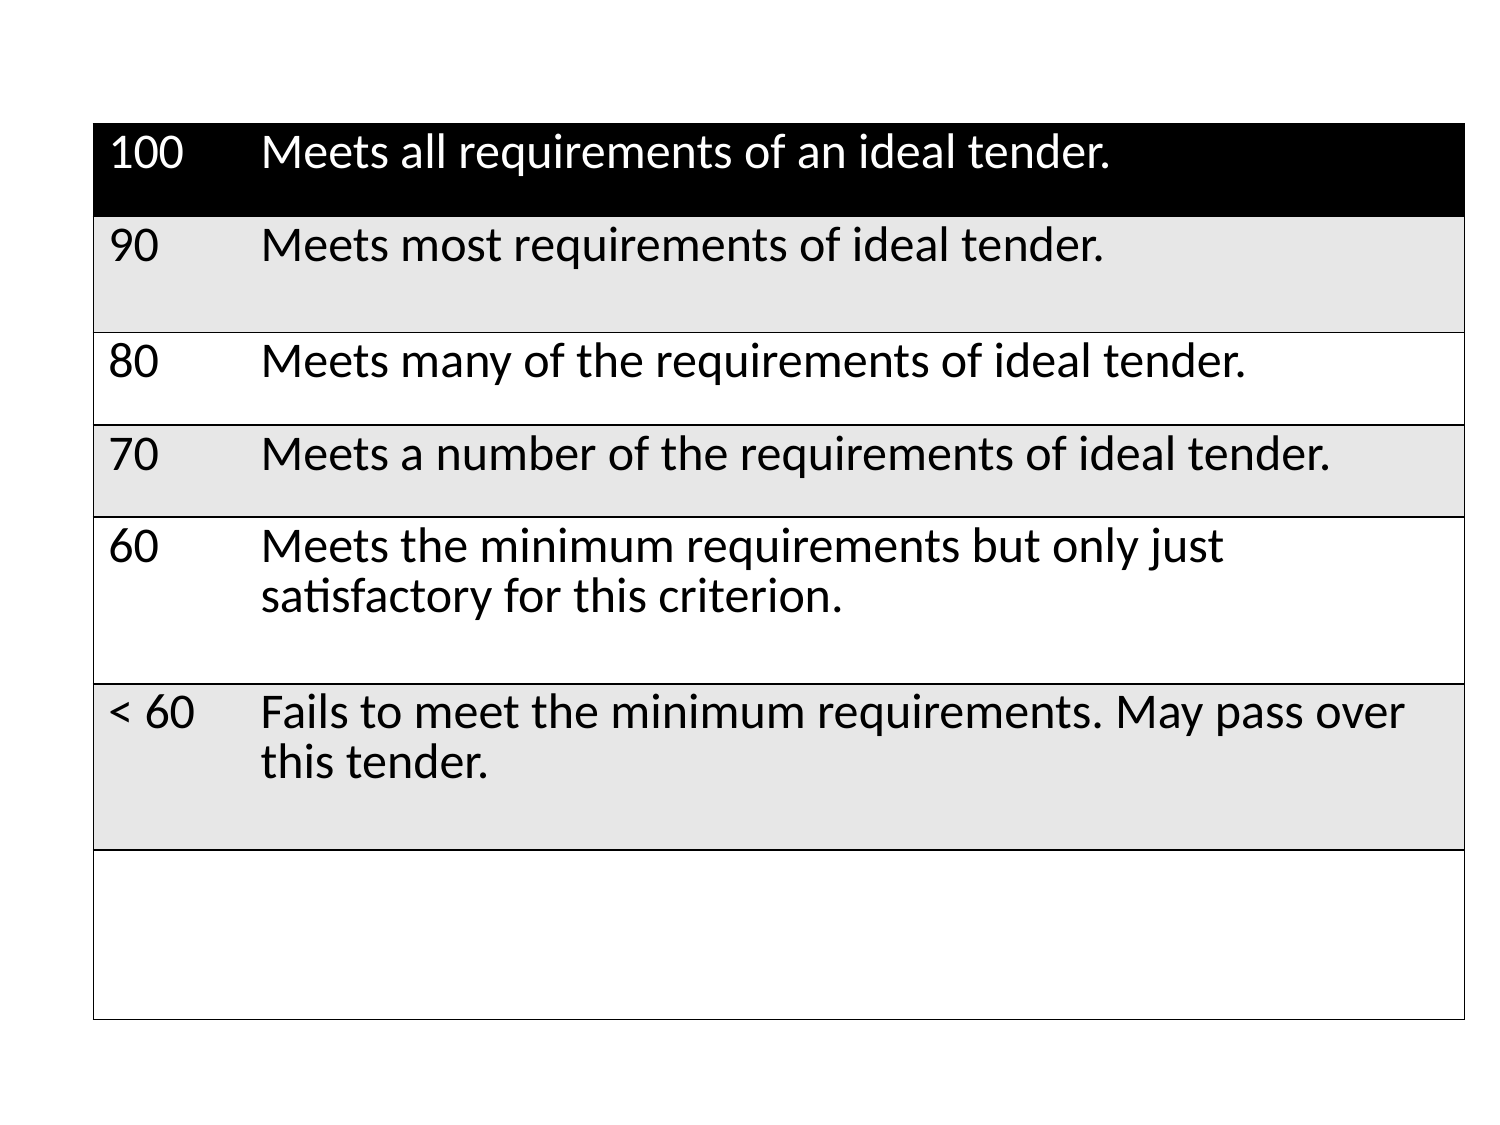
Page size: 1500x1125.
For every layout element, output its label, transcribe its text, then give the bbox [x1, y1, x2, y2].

table_cell < 60 [94, 685, 246, 849]
table_cell 80 [94, 333, 246, 424]
table_cell 70 [94, 426, 246, 516]
table_header 100 [94, 125, 246, 216]
table_cell 60 [94, 518, 246, 683]
table_cell Meets the minimum requirements but only just satisfactory for this criterion. [246, 518, 1464, 683]
table_cell Meets most requirements of ideal tender. [246, 217, 1464, 332]
table_cell 90 [94, 217, 246, 332]
table_header Meets all requirements of an ideal tender. [246, 125, 1464, 216]
table_cell Meets a number of the requirements of ideal tender. [246, 426, 1464, 516]
table_cell Meets many of the requirements of ideal tender. [246, 333, 1464, 424]
table_cell [94, 851, 1464, 1019]
table_cell Fails to meet the minimum requirements. May pass over this tender. [246, 685, 1464, 849]
